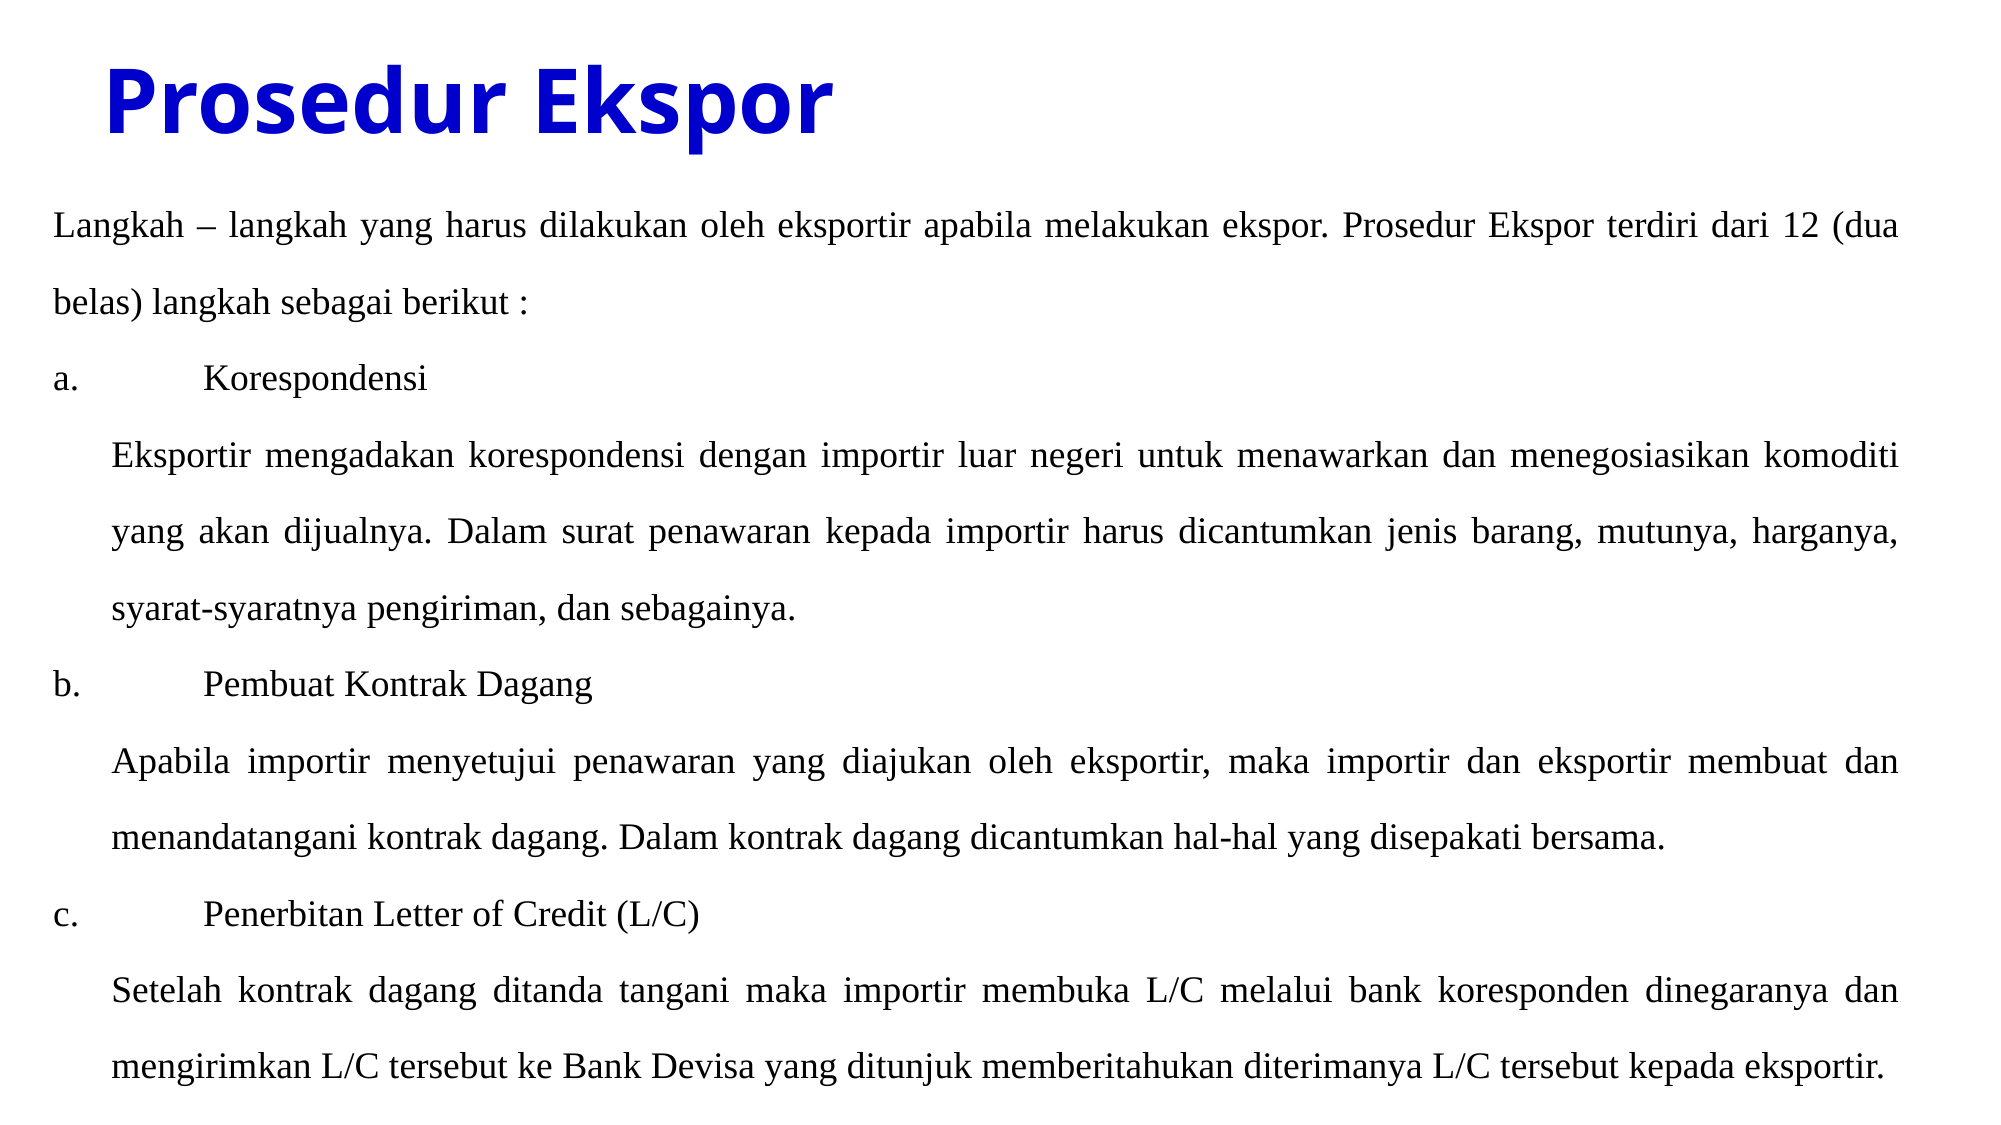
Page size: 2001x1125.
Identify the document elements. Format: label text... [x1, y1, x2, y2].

list Langkah – langkah yang harus dilakukan oleh eksportir apabila melakukan ekspor. Prosedur Ekspor terdiri dari 12 (dua belas) langkah sebagai berikut : a. Korespondensi Eksportir mengadakan korespondensi dengan importir luar negeri untuk menawarkan dan menegosiasikan komoditi yang akan dijualnya. Dalam surat penawaran kepada importir harus dicantumkan jenis barang, mutunya, harganya, syarat-syaratnya pengiriman, dan sebagainya. b. Pembuat Kontrak Dagang Apabila importir menyetujui penawaran yang diajukan oleh eksportir, maka importir dan eksportir membuat dan menandatangani kontrak dagang. Dalam kontrak dagang dicantumkan hal-hal yang disepakati bersama. c. Penerbitan Letter of Credit (L/C) Setelah kontrak dagang ditanda tangani maka importir membuka L/C melalui bank koresponden dinegaranya dan mengirimkan L/C tersebut ke Bank Devisa yang ditunjuk memberitahukan diterimanya L/C tersebut kepada eksportir. [38, 161, 1917, 1062]
title Prosedur Ekspor [87, 48, 1813, 161]
